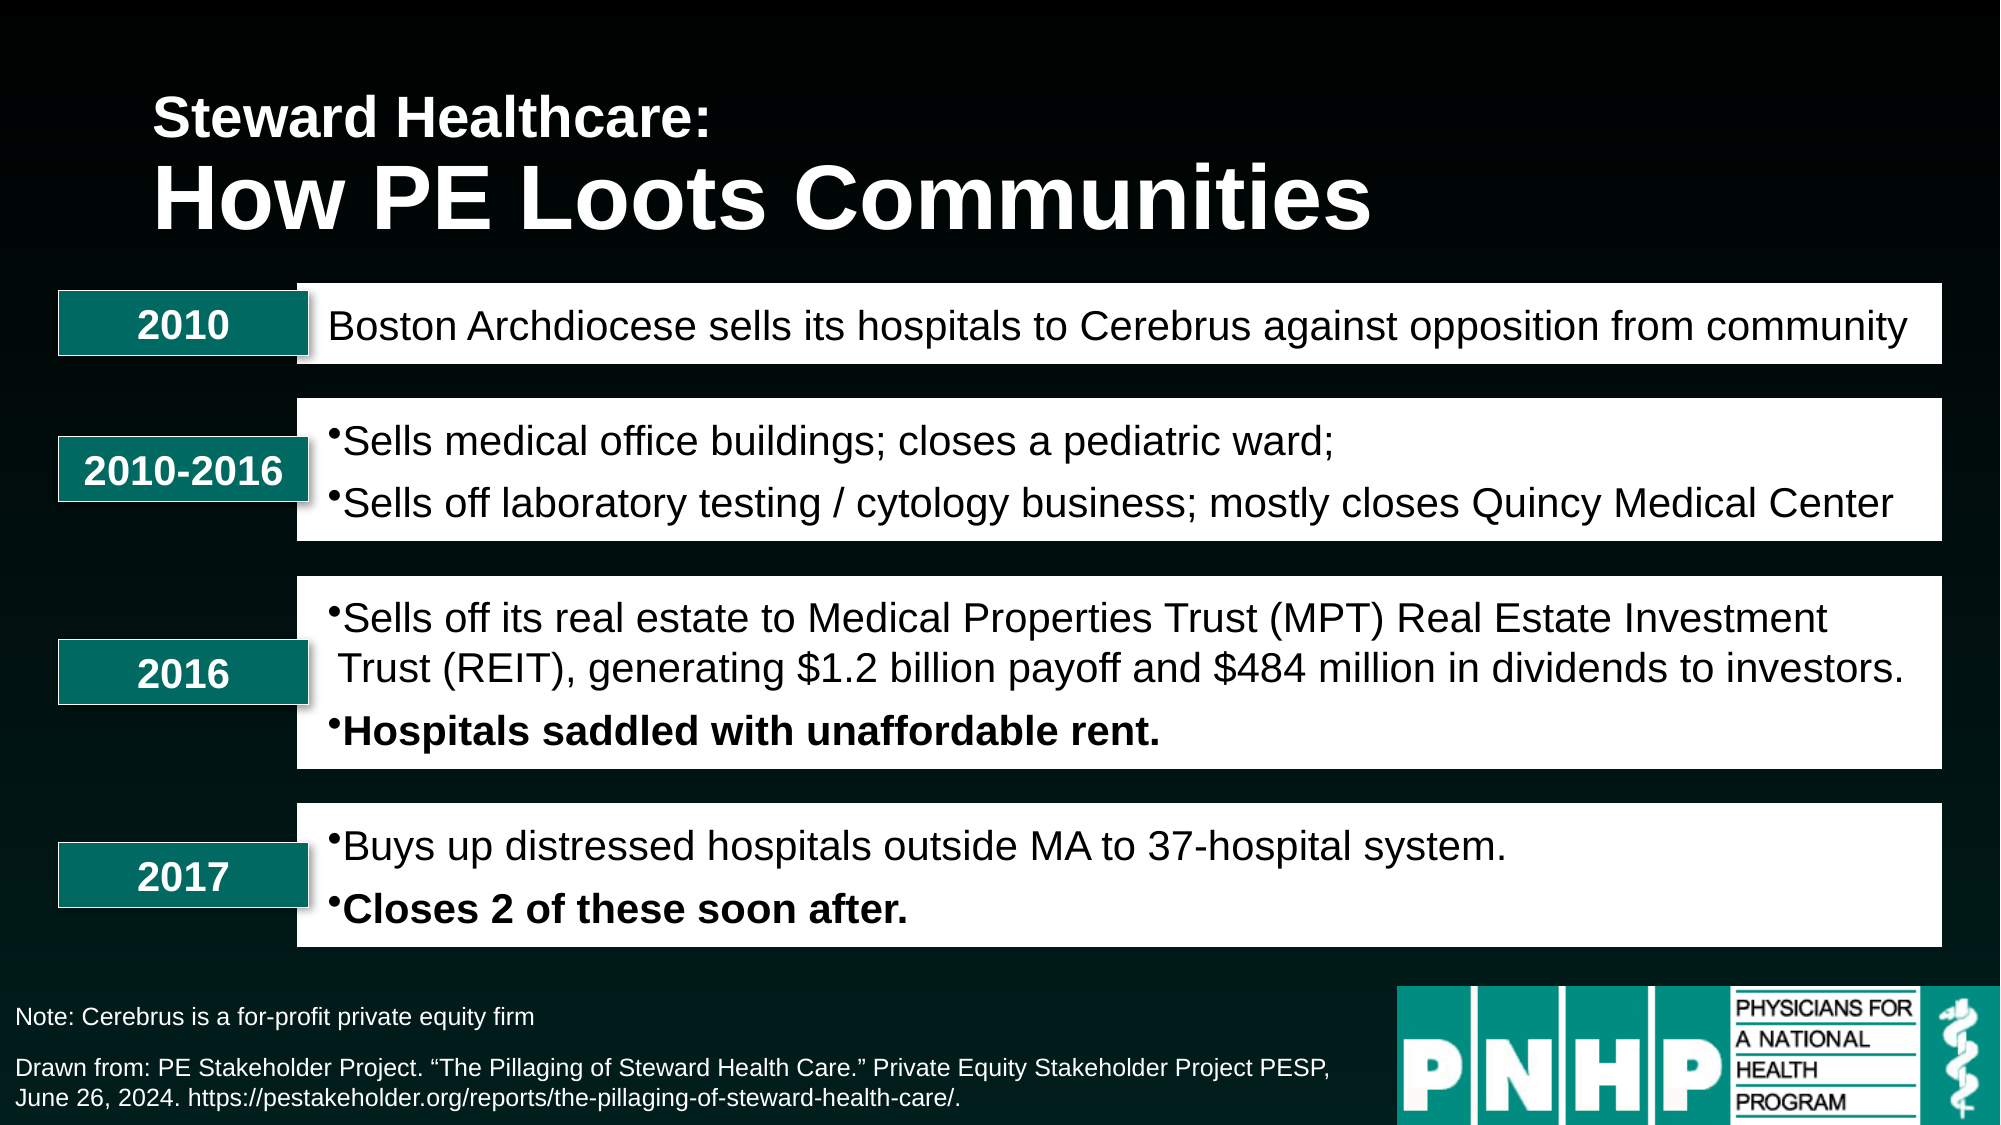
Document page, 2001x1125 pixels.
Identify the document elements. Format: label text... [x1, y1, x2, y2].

text_box 2010 [58, 290, 309, 356]
text_box Boston Archdiocese sells its hospitals to Cerebrus against opposition from community [297, 283, 1942, 364]
text_box 2017 [58, 842, 309, 908]
text_box Buys up distressed hospitals outside MA to 37-hospital system. Closes 2 of these soon after. [297, 803, 1942, 947]
text_box Sells medical office buildings; closes a pediatric ward; Sells off laboratory testing / cytology business; mostly closes Quincy Medical Center [297, 398, 1942, 541]
title Steward Healthcare: How PE Loots Communities [137, 59, 1863, 278]
text_box Sells off its real estate to Medical Properties Trust (MPT) Real Estate Investment Trust (REIT), generating $1.2 billion payoff and $484 million in dividends to investors. Hospitals saddled with unaffordable rent. [297, 576, 1942, 769]
text_box 2016 [58, 639, 309, 705]
text_box 2010-2016 [58, 436, 309, 502]
list Note: Cerebrus is a for-profit private equity firm Drawn from: PE Stakeholder Project. “The Pillaging of Steward Health Care.” Private Equity Stakeholder Project PESP, June 26, 2024. https://pestakeholder.org/reports/the-pillaging-of-steward-health-care/. [0, 986, 1350, 1125]
picture [1397, 986, 2000, 1125]
